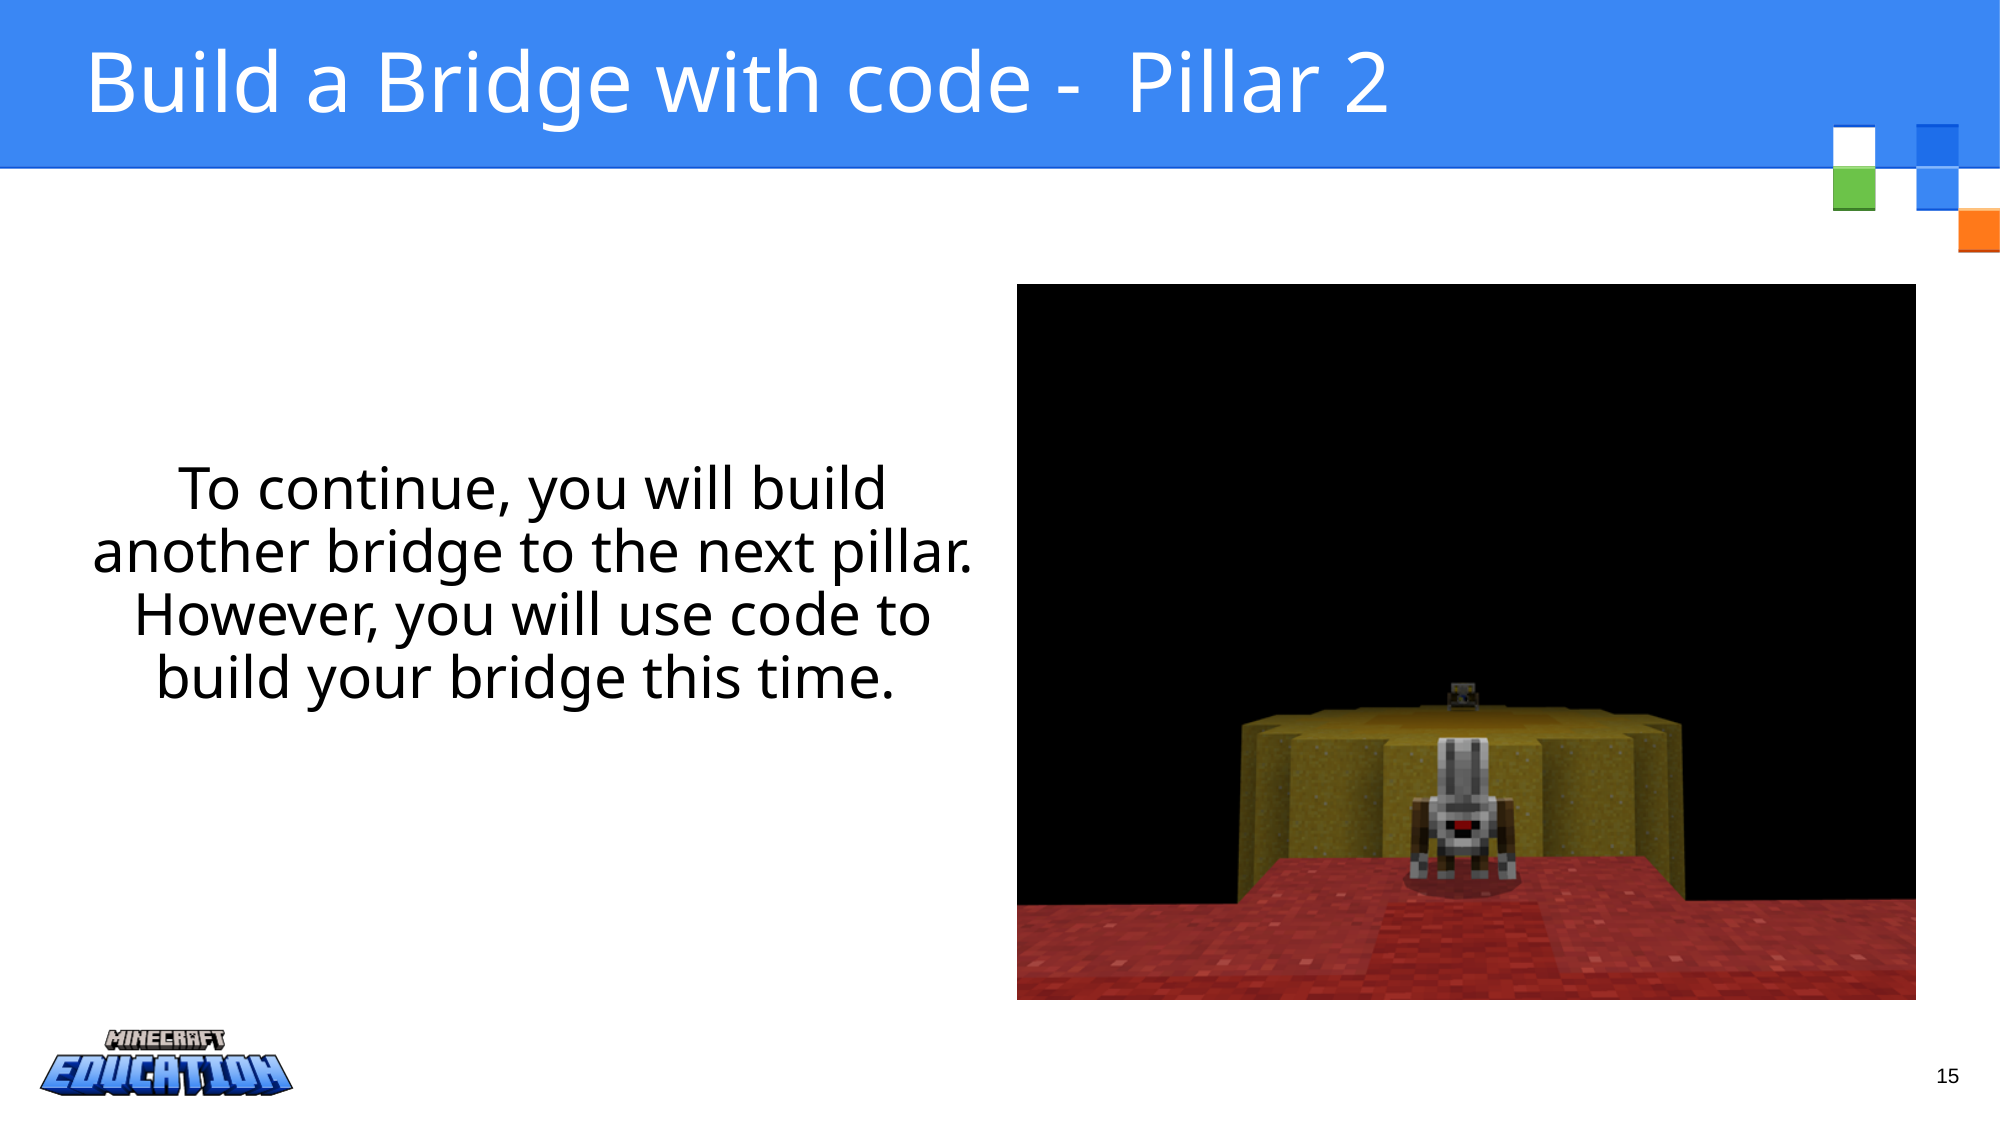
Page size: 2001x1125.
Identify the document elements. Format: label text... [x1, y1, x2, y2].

picture [0, 0, 2000, 1125]
list To continue, you will build another bridge to the next pillar. However, you will use code to build your bridge this time. [84, 284, 983, 1000]
slide_number 15 [1886, 1057, 1960, 1094]
title Build a Bridge with code - Pillar 2 [84, 12, 1916, 160]
